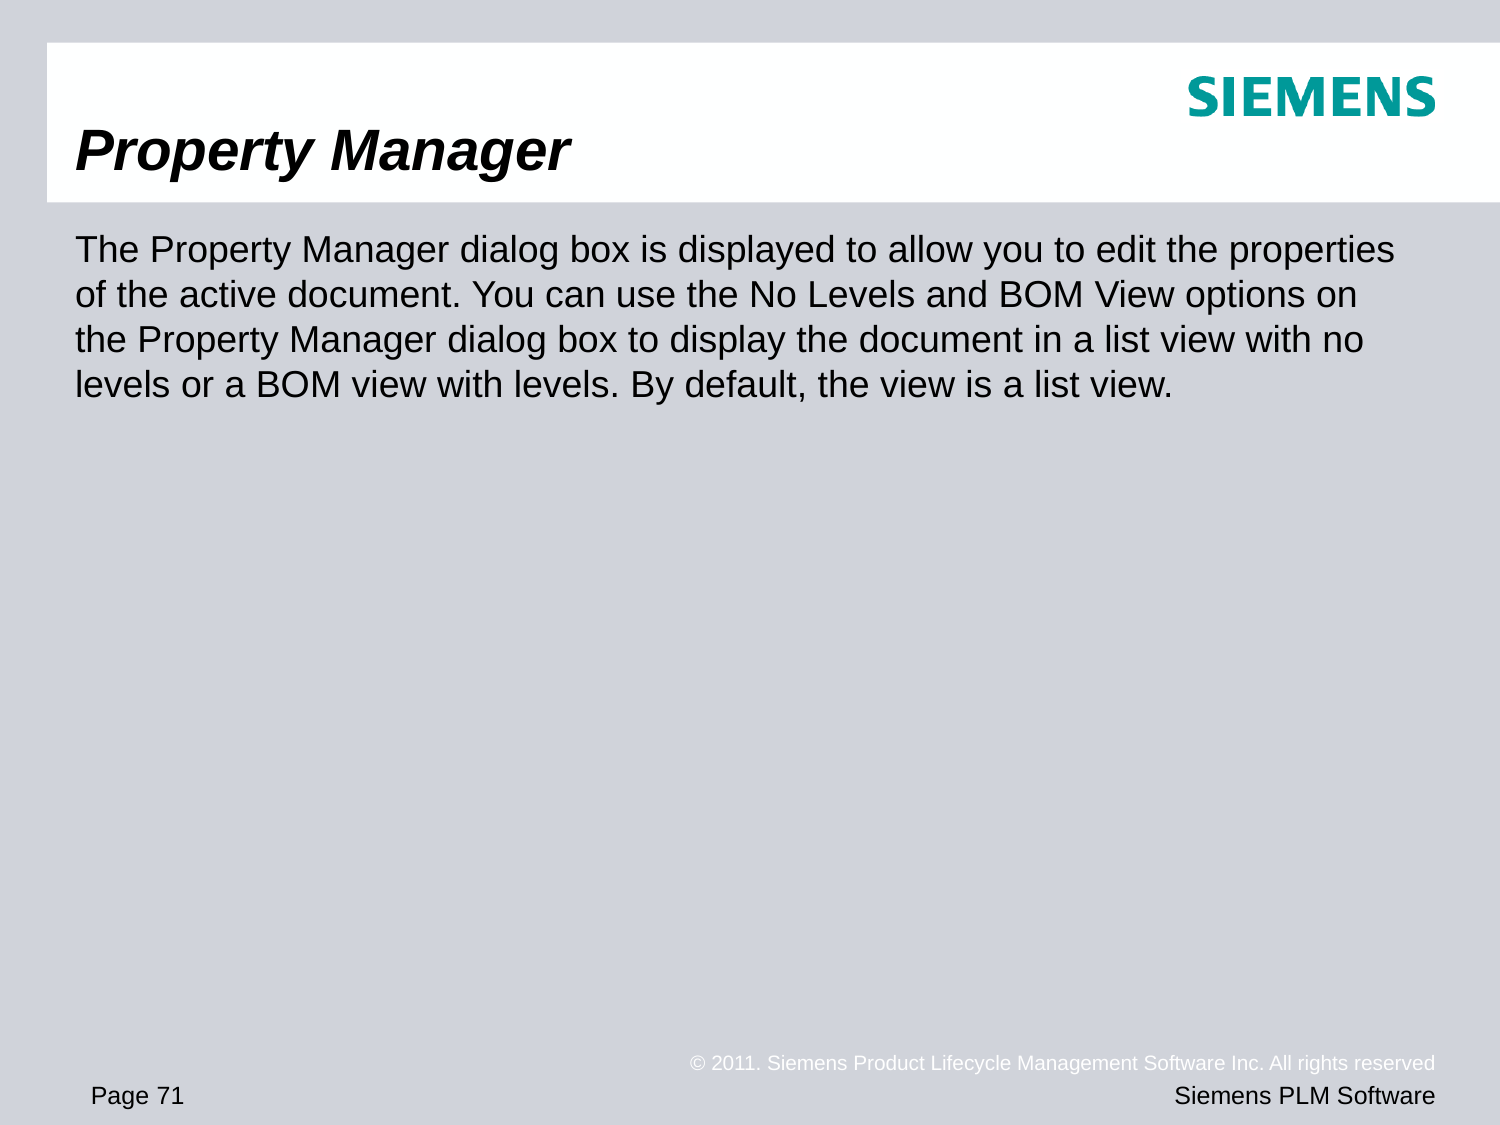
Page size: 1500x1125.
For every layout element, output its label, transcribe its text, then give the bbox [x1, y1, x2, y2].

title Property Manager [74, 49, 1095, 183]
list The Property Manager dialog box is displayed to allow you to edit the properties of the active document. You can use the No Levels and BOM View options on the Property Manager dialog box to display the document in a list view with no levels or a BOM view with levels. By default, the view is a list view. [74, 224, 1413, 1038]
picture [1181, 69, 1444, 123]
